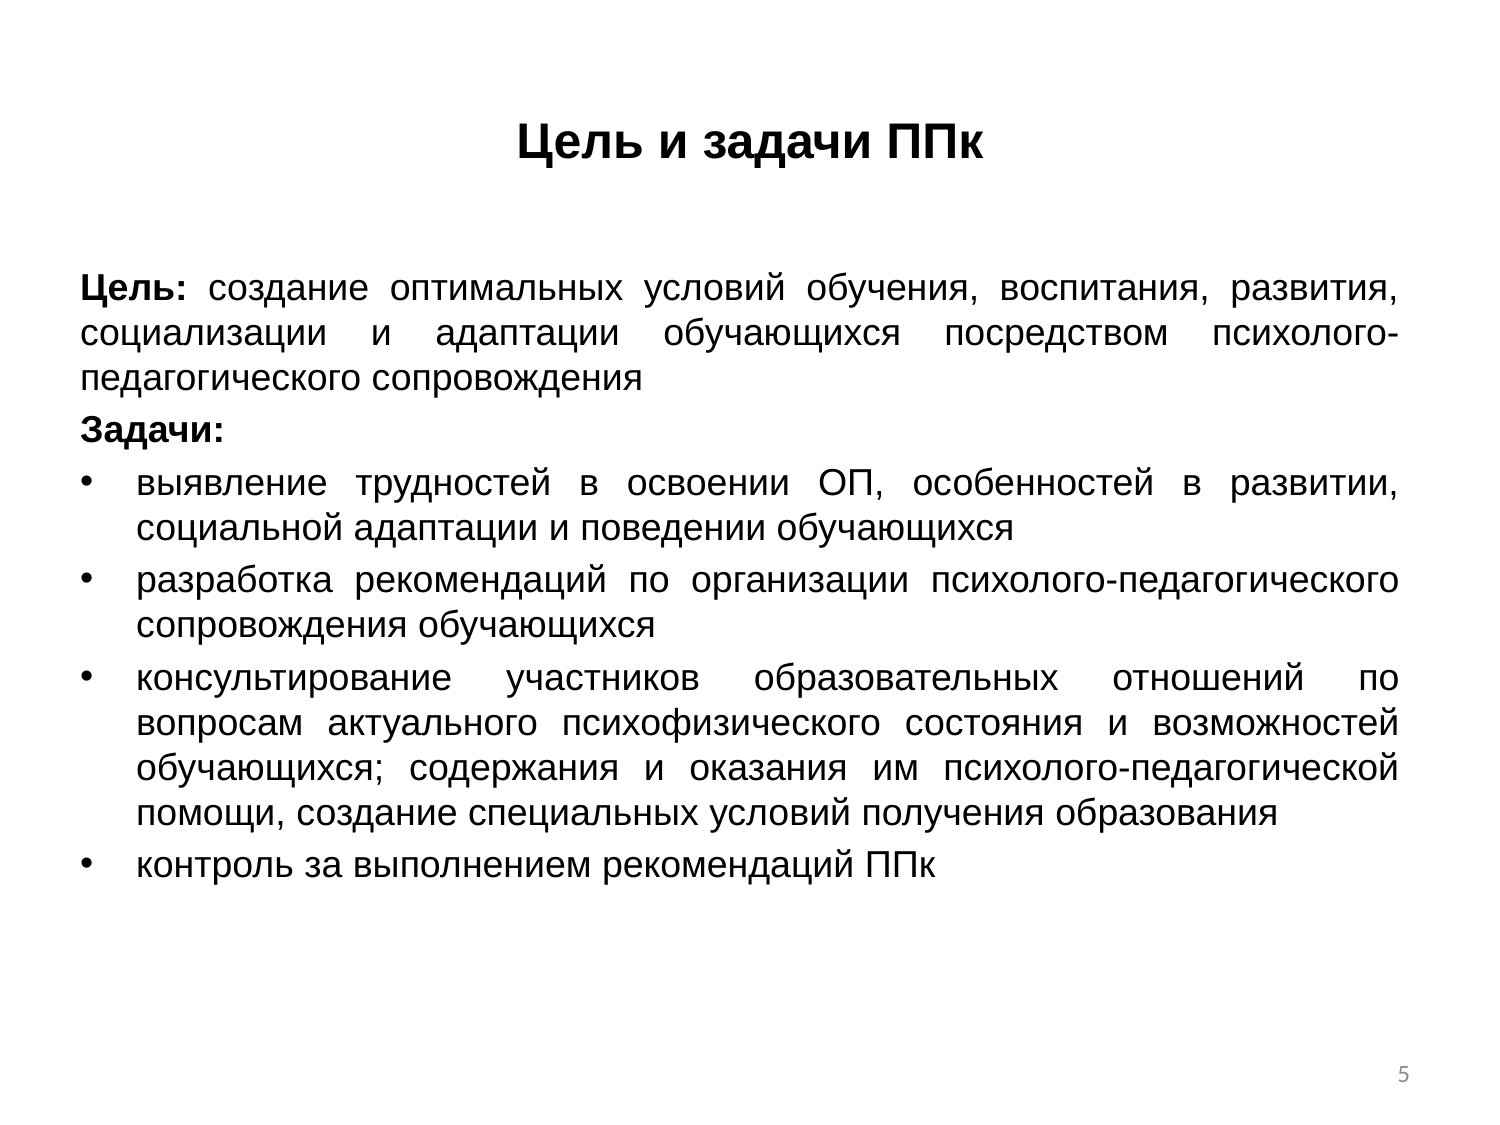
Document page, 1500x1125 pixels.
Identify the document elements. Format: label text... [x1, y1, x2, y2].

title Цель и задачи ППк [75, 45, 1425, 233]
slide_number 5 [1074, 1042, 1425, 1103]
list Цель: создание оптимальных условий обучения, воспитания, развития, социализации и адаптации обучающихся посредством психолого-педагогического сопровождения Задачи: выявление трудностей в освоении ОП, особенностей в развитии, социальной адаптации и поведении обучающихся разработка рекомендаций по организации психолого-педагогического сопровождения обучающихся консультирование участников образовательных отношений по вопросам актуального психофизического состояния и возможностей обучающихся; содержания и оказания им психолого-педагогической помощи, создание специальных условий получения образования контроль за выполнением рекомендаций ППк [64, 255, 1415, 1064]
